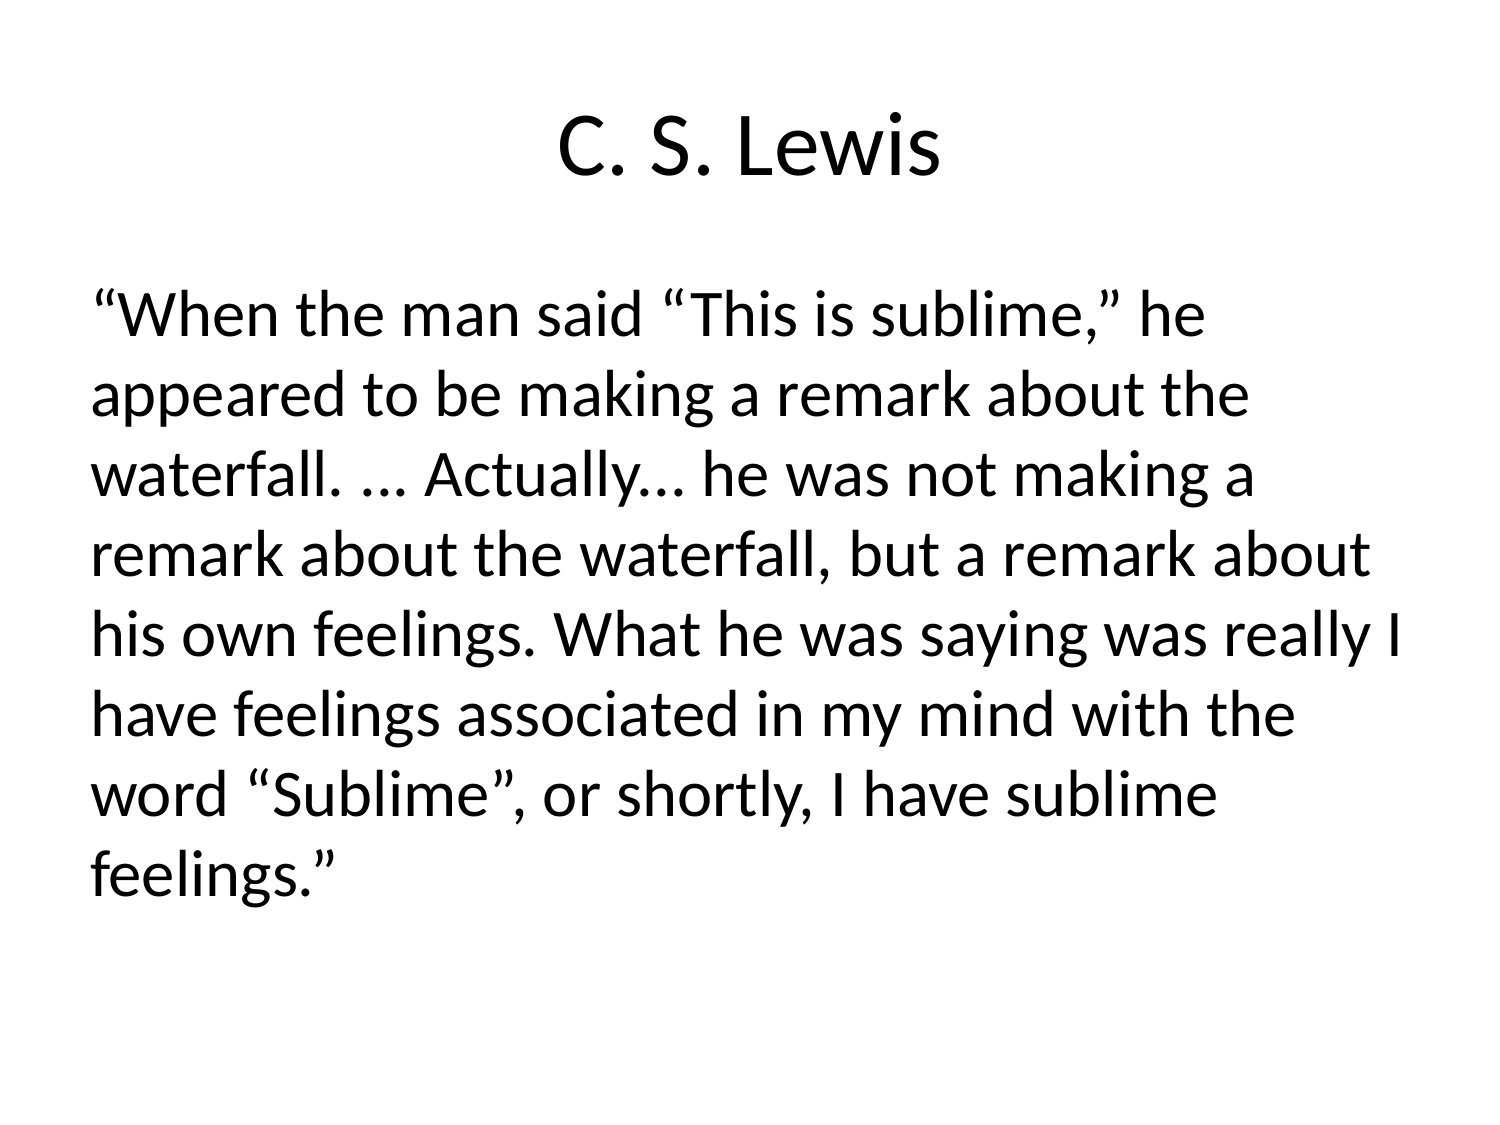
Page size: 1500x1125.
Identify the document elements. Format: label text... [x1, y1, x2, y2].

list “When the man said “This is sublime,” he appeared to be making a remark about the waterfall. ... Actually... he was not making a remark about the waterfall, but a remark about his own feelings. What he was saying was really I have feelings associated in my mind with the word “Sublime”, or shortly, I have sublime feelings.” [75, 262, 1425, 1005]
title C. S. Lewis [75, 45, 1425, 233]
